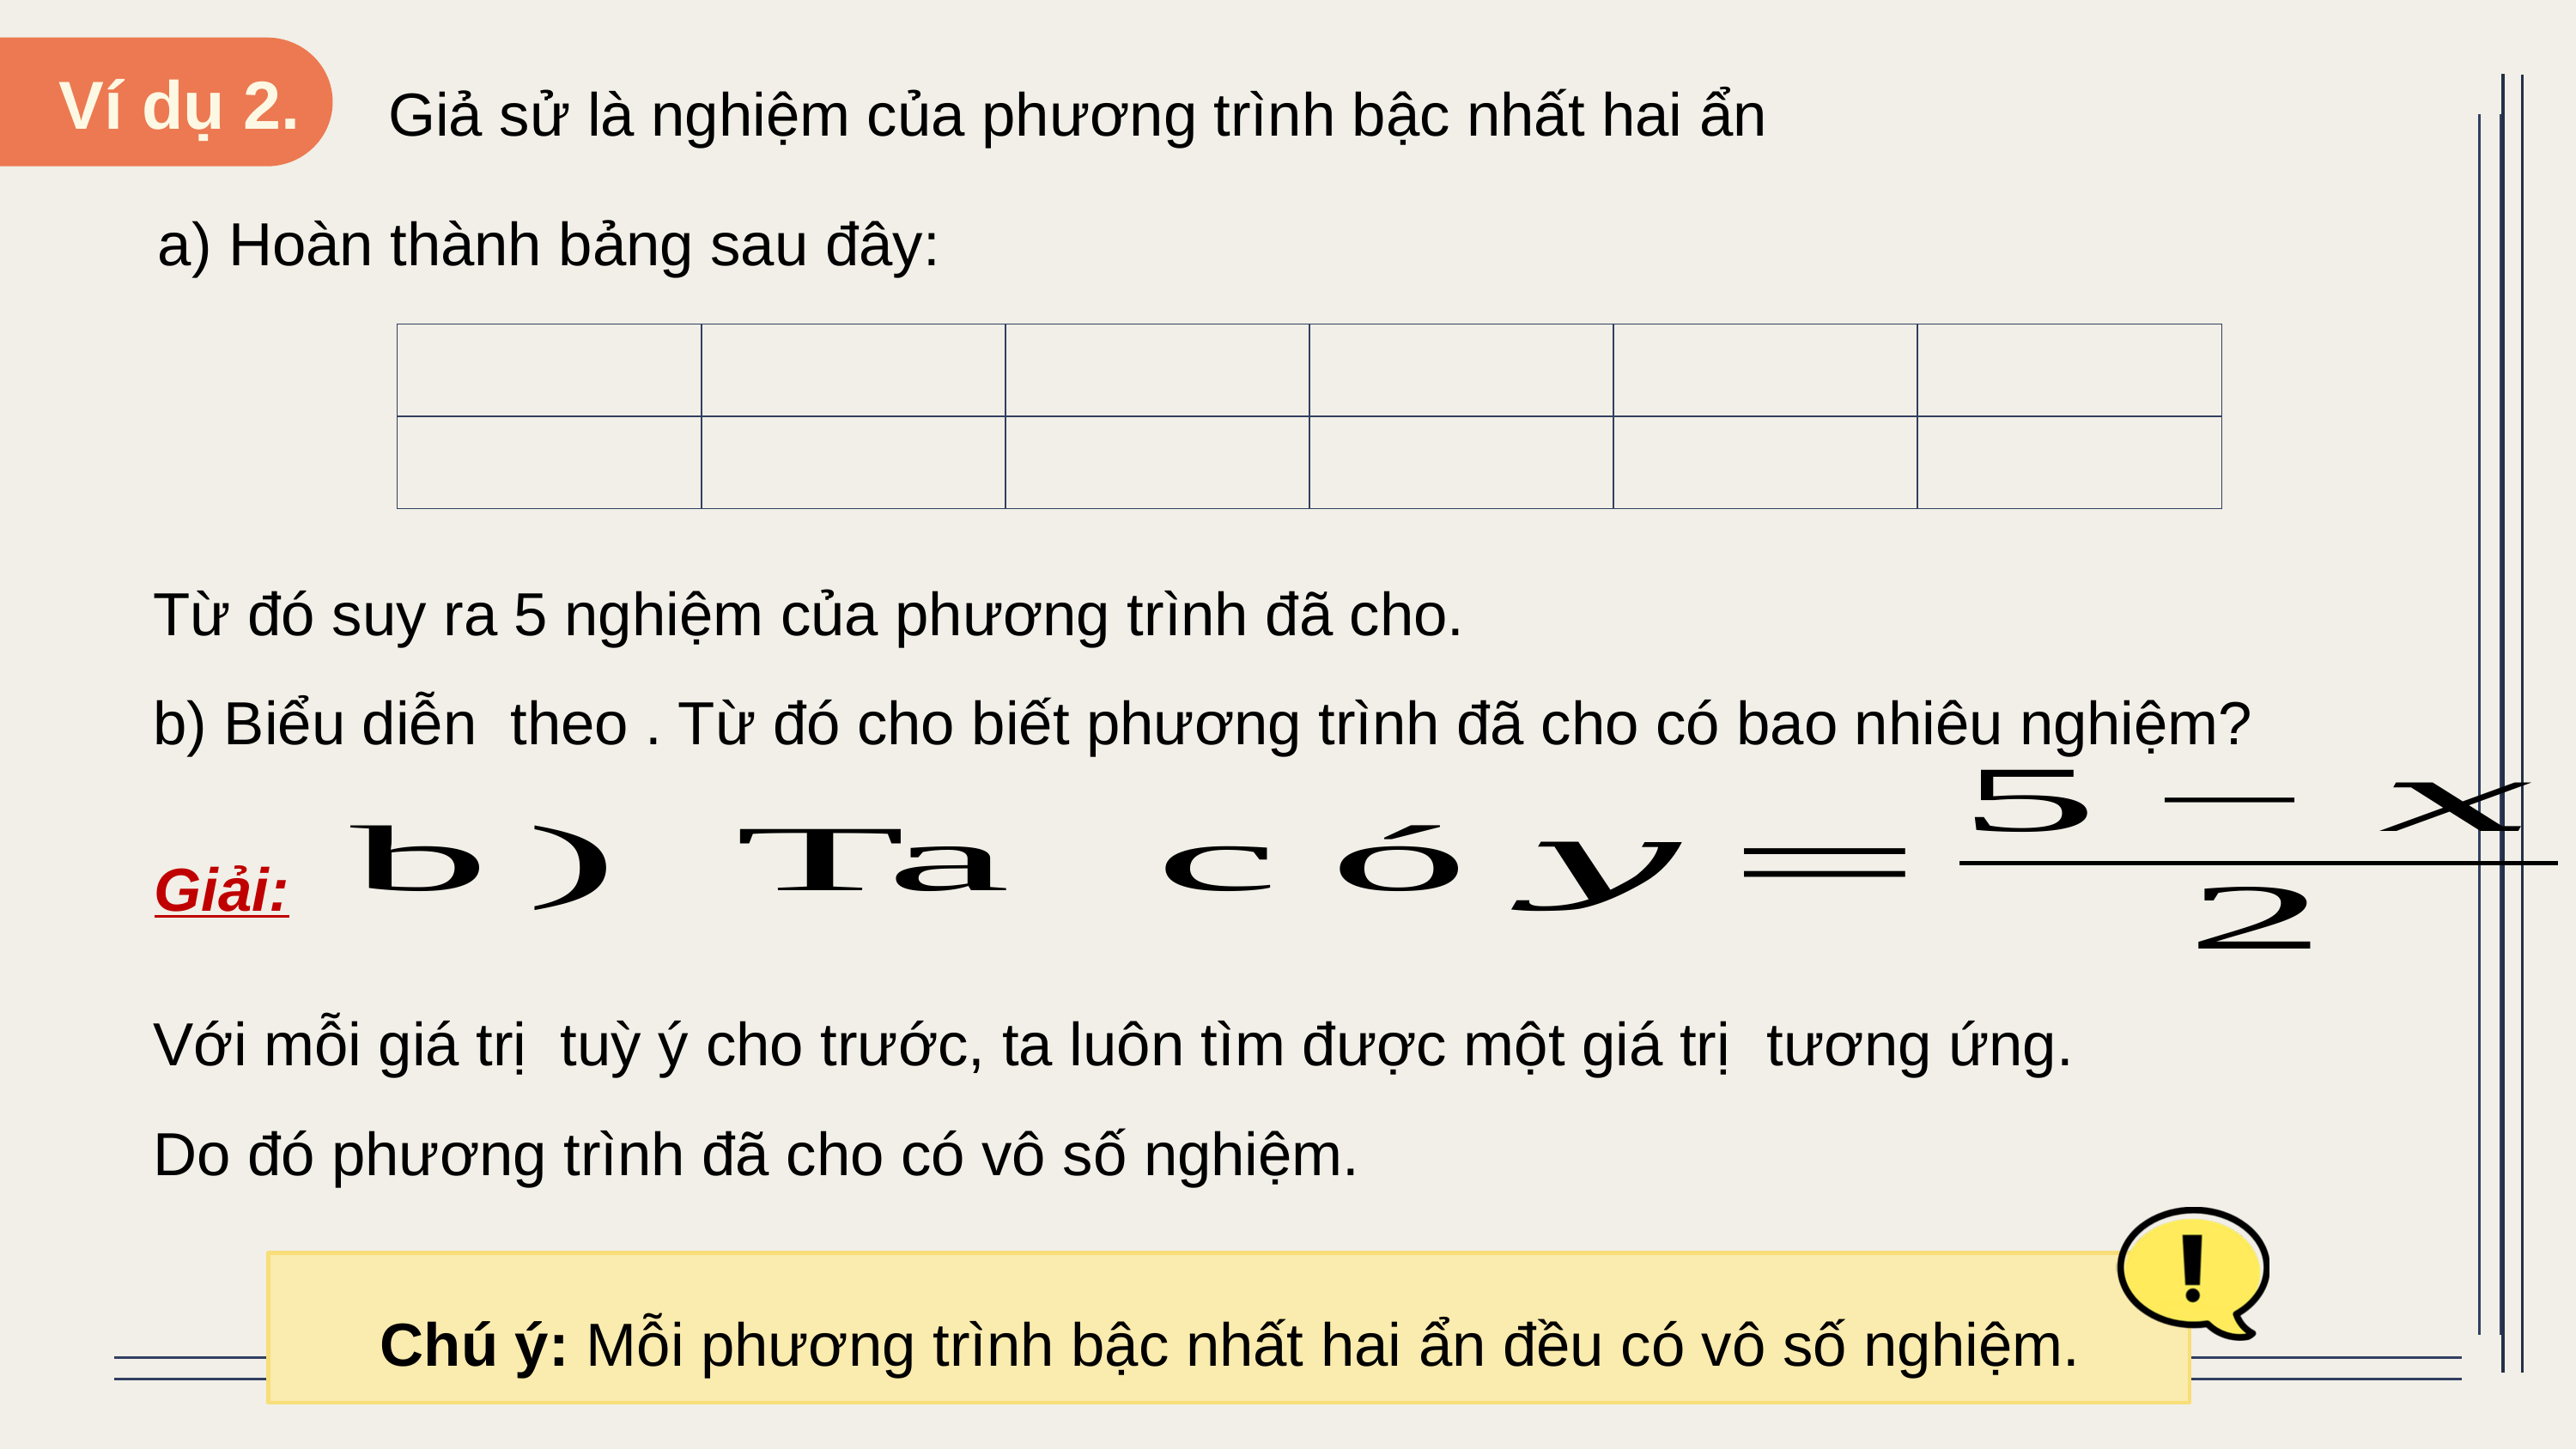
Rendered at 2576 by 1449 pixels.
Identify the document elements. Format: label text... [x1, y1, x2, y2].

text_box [198, 1206, 2281, 1404]
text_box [2502, 73, 2523, 1373]
text_box a) Hoàn thành bảng sau đây: [145, 198, 954, 284]
text_box Giải: [142, 844, 302, 931]
text_box Ví dụ 2. [0, 35, 335, 168]
